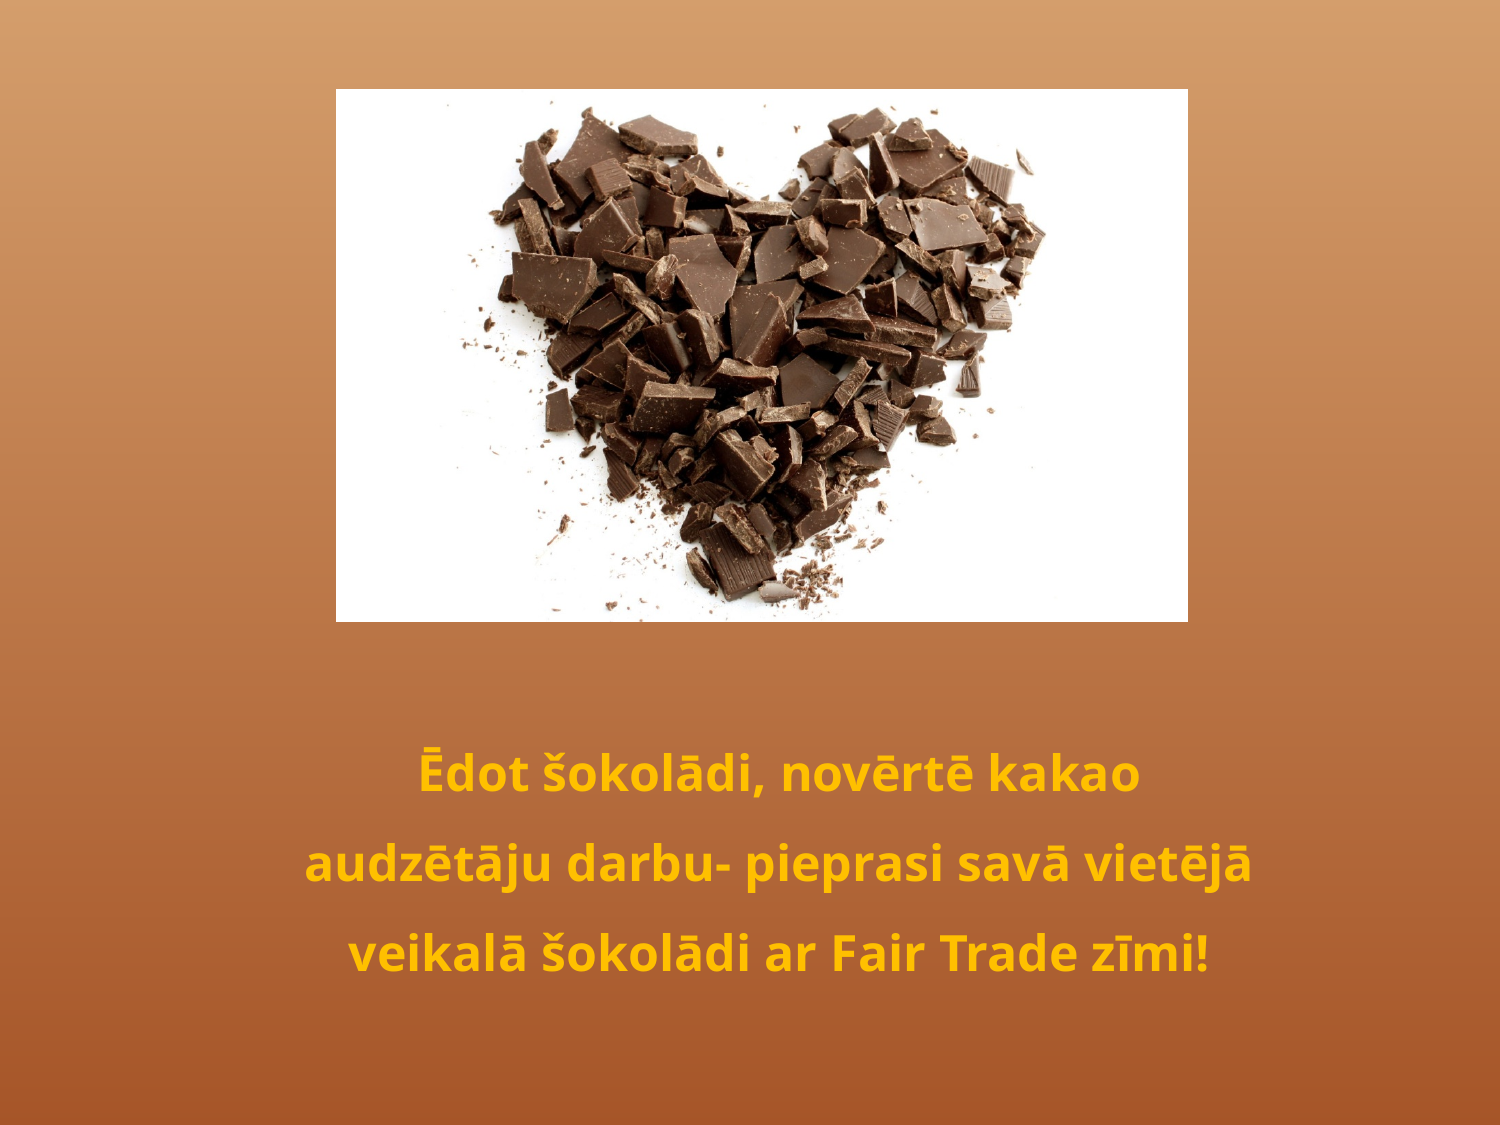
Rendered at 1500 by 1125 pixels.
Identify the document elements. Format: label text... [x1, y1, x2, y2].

picture [336, 89, 1188, 622]
text_box Ēdot šokolādi, novērtē kakao audzētāju darbu- pieprasi savā vietējā veikalā šokolādi ar Fair Trade zīmi! [289, 704, 1270, 989]
